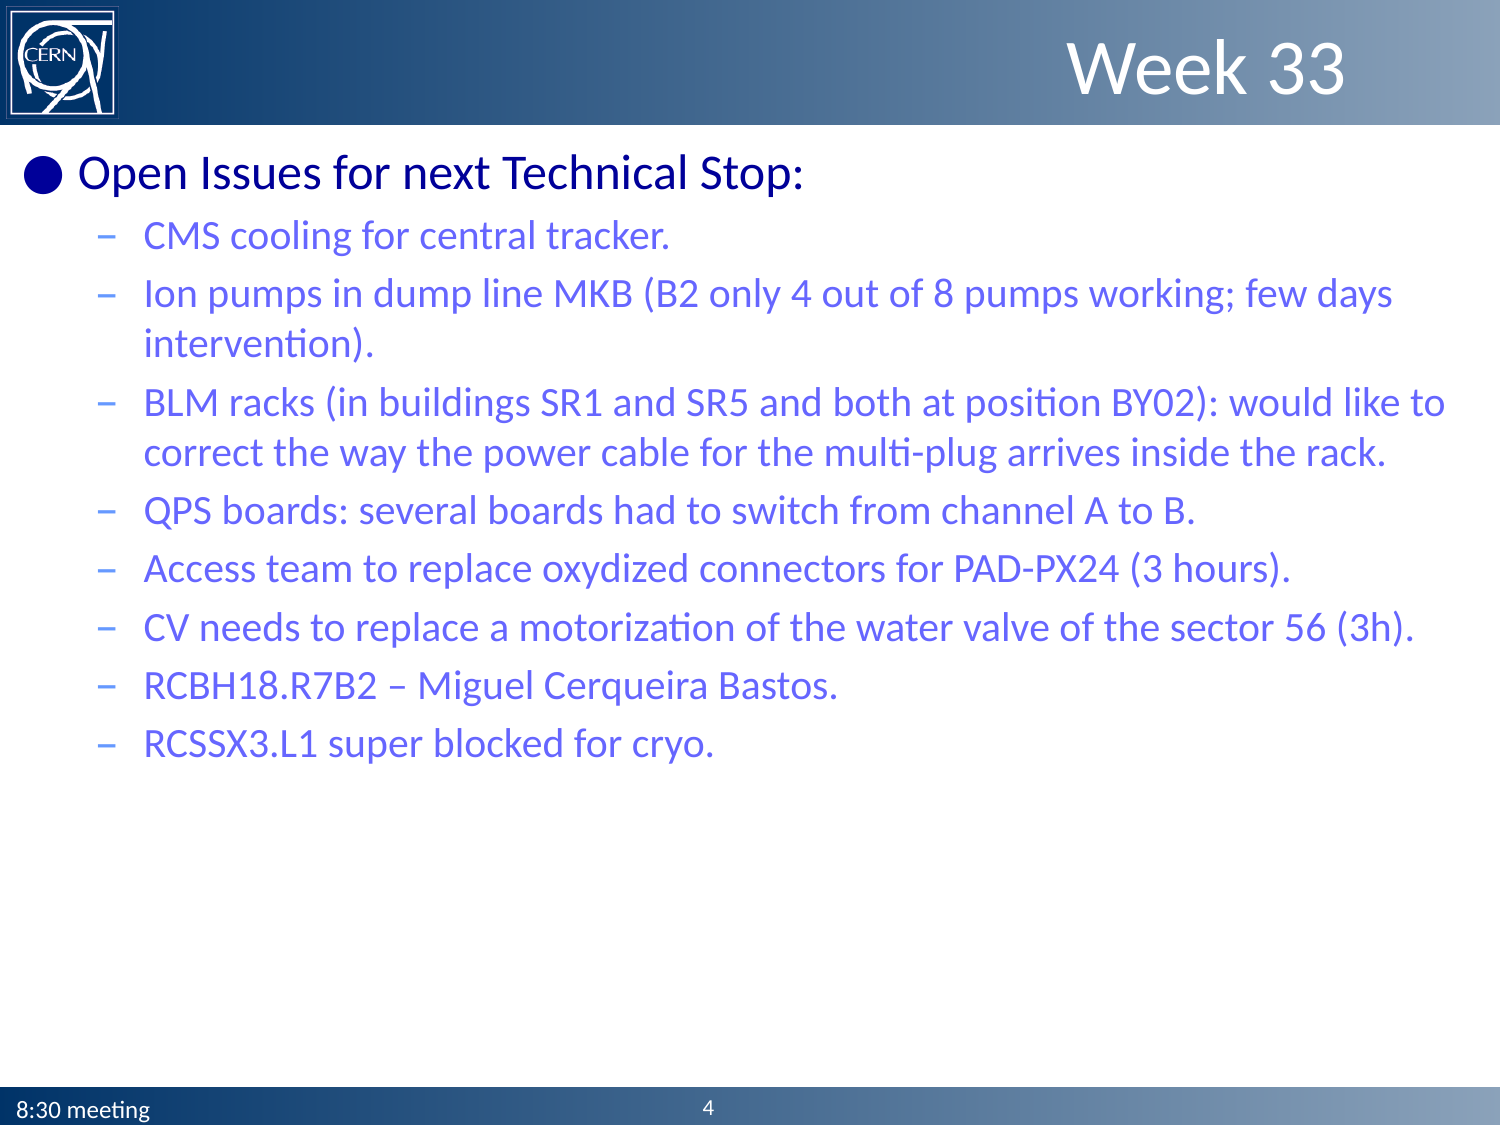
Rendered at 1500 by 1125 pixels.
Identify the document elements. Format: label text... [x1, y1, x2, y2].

picture [6, 6, 119, 119]
footer 8:30 meeting [0, 1093, 597, 1125]
list Open Issues for next Technical Stop: CMS cooling for central tracker. Ion pumps in dump line MKB (B2 only 4 out of 8 pumps working; few days intervention). BLM racks (in buildings SR1 and SR5 and both at position BY02): would like to correct the way the power cable for the multi-plug arrives inside the rack. QPS boards: several boards had to switch from channel A to B. Access team to replace oxydized connectors for PAD-PX24 (3 hours). CV needs to replace a motorization of the water valve of the sector 56 (3h). RCBH18.R7B2 – Miguel Cerqueira Bastos. RCSSX3.L1 super blocked for cryo. [6, 131, 1500, 1090]
slide_number 4 [687, 1089, 876, 1125]
title Week 33 [124, 0, 1363, 126]
